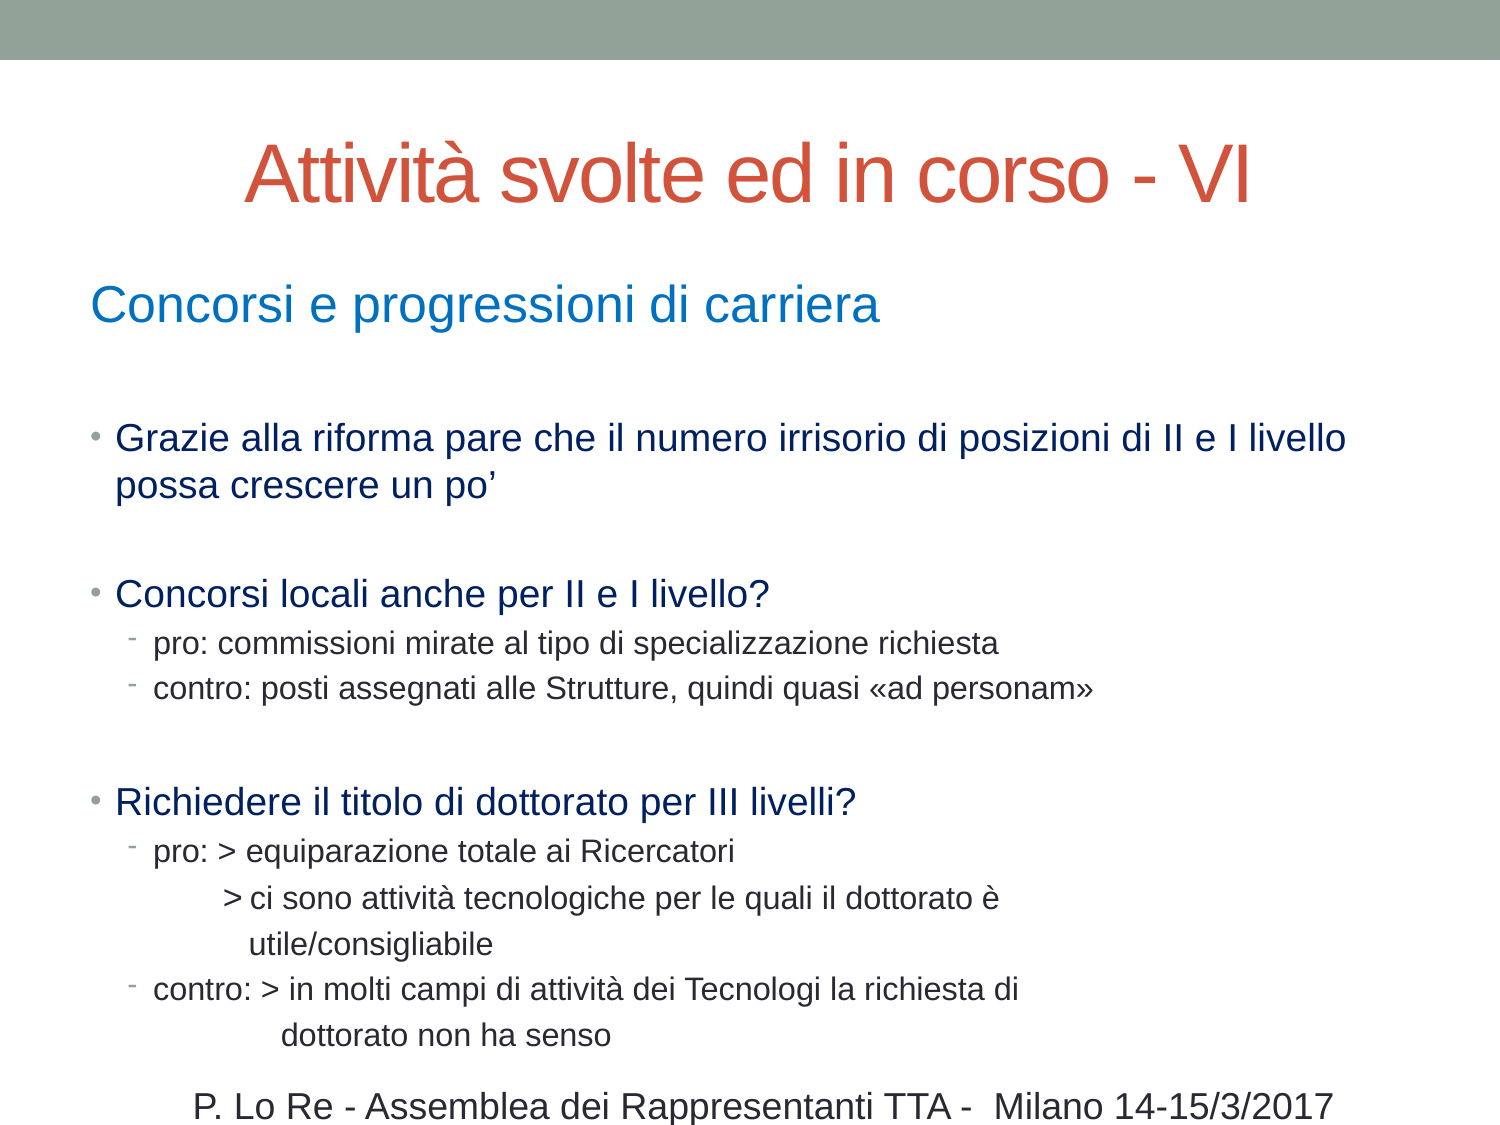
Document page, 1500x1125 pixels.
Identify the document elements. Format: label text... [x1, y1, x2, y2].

list Concorsi e progressioni di carriera Grazie alla riforma pare che il numero irrisorio di posizioni di II e I livello possa crescere un po’ Concorsi locali anche per II e I livello? pro: commissioni mirate al tipo di specializzazione richiesta contro: posti assegnati alle Strutture, quindi quasi «ad personam» Richiedere il titolo di dottorato per III livelli? pro: > equiparazione totale ai Ricercatori > ci sono attività tecnologiche per le quali il dottorato è utile/consigliabile contro: > in molti campi di attività dei Tecnologi la richiesta di dottorato non ha senso [75, 262, 1425, 1063]
text_box P. Lo Re - Assemblea dei Rappresentanti TTA - Milano 14-15/3/2017 [177, 1074, 1371, 1125]
title Attività svolte ed in corso - VI [75, 87, 1425, 250]
